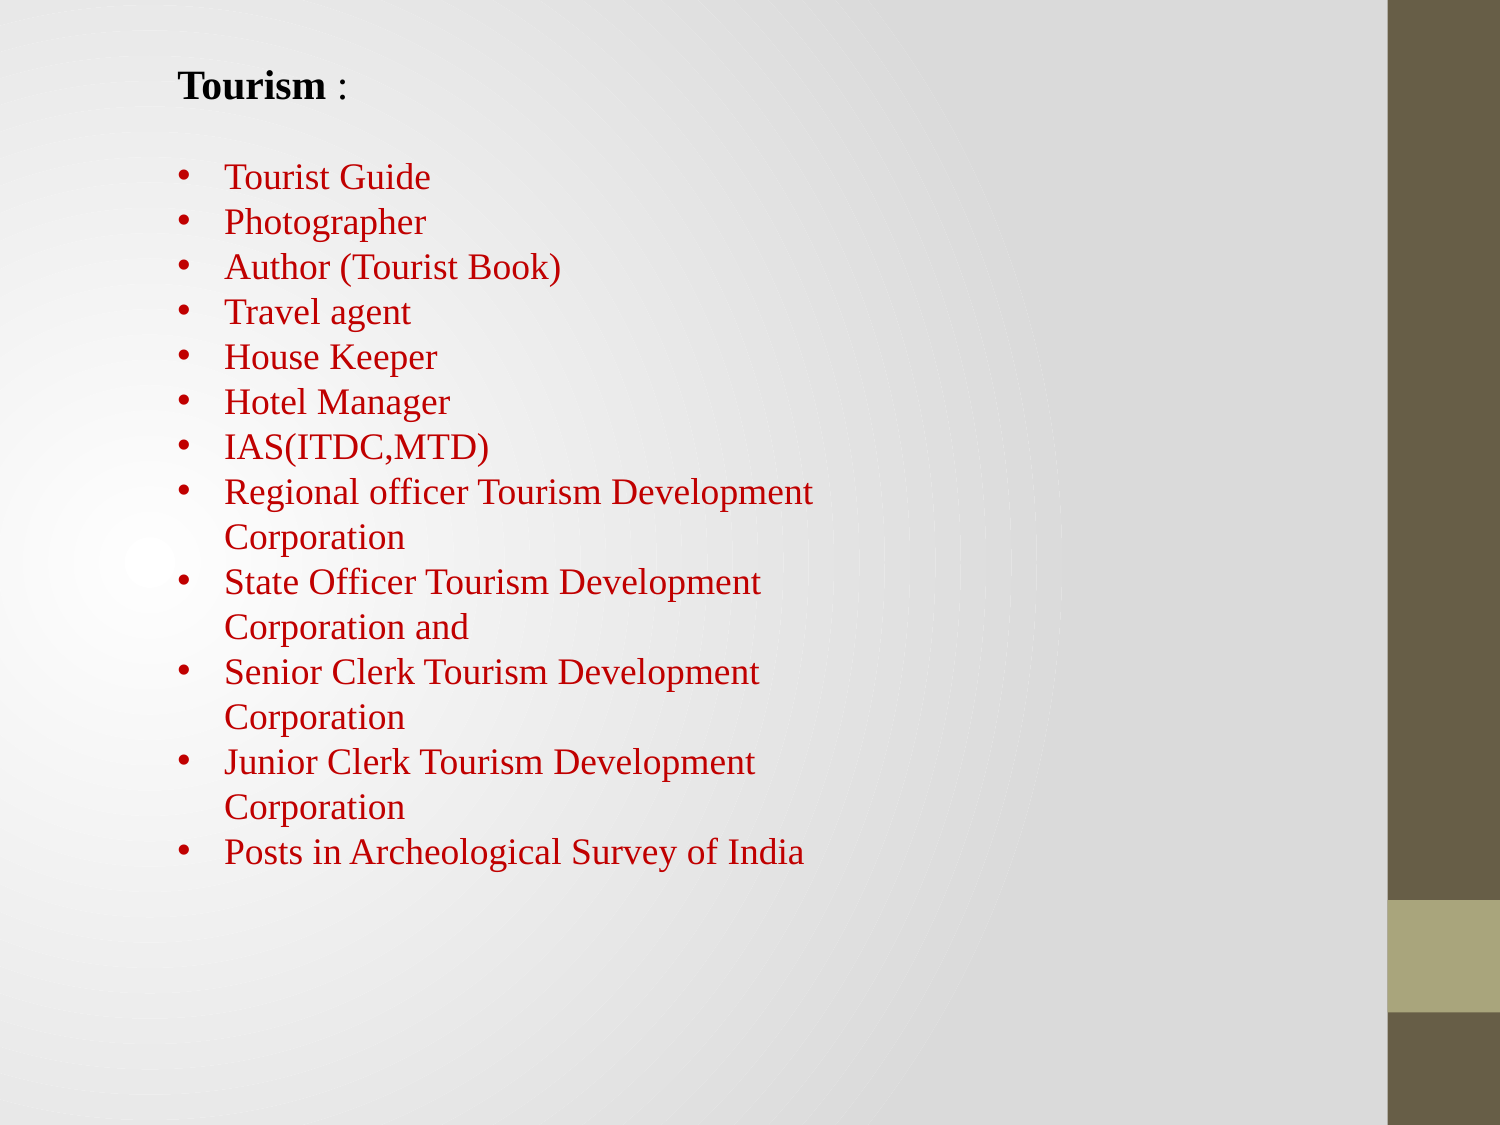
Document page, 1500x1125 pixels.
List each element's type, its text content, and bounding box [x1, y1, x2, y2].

text_box Tourism : Tourist Guide Photographer Author (Tourist Book) Travel agent House Keeper Hotel Manager IAS(ITDC,MTD) Regional officer Tourism Development Corporation State Officer Tourism Development Corporation and Senior Clerk Tourism Development Corporation Junior Clerk Tourism Development Corporation Posts in Archeological Survey of India [162, 50, 917, 880]
